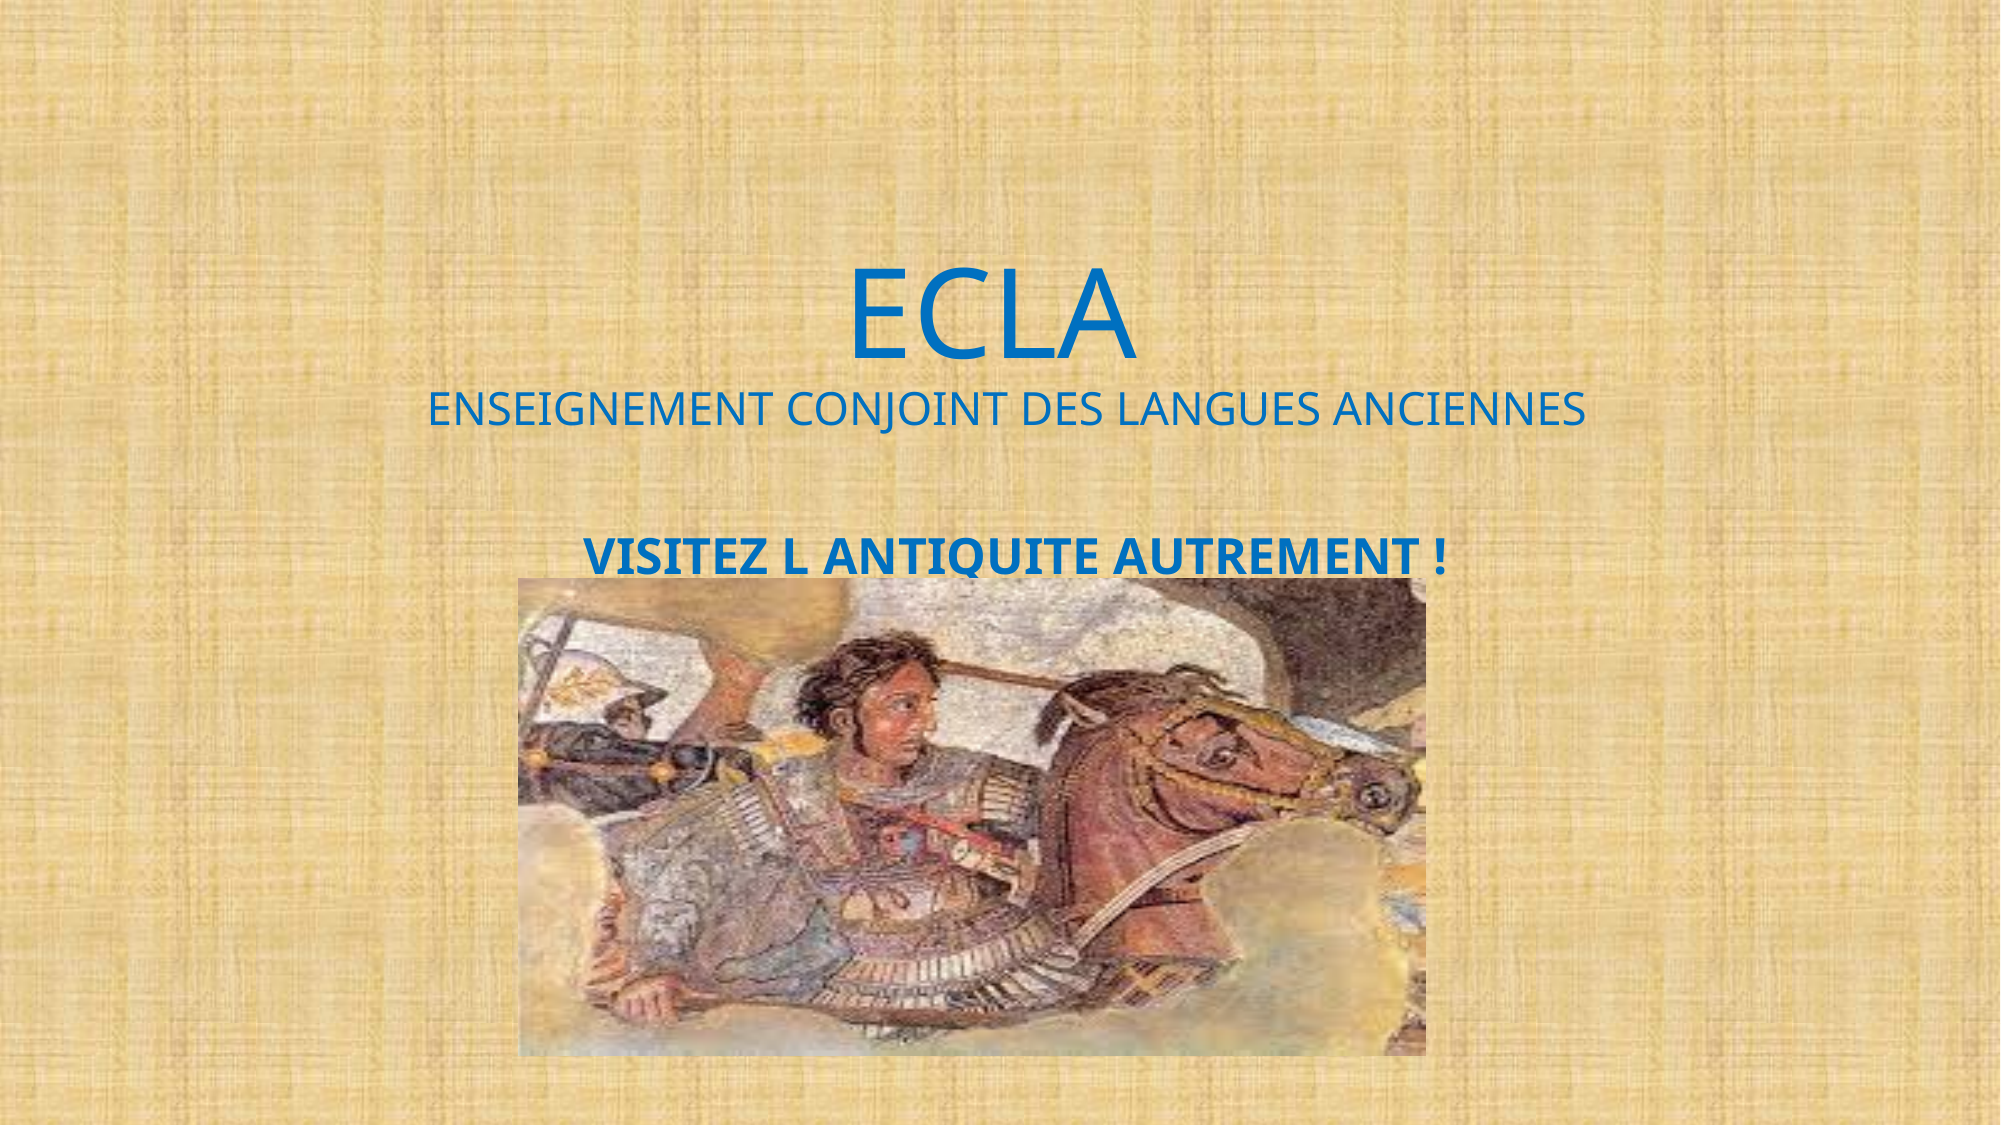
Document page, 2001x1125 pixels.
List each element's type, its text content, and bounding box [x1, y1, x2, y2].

subtitle VISITEZ L ANTIQUITE AUTREMENT ! [266, 442, 1767, 715]
picture [0, 0, 2001, 1125]
title ECLA ENSEIGNEMENT CONJOINT DES LANGUES ANCIENNES [257, 51, 1758, 443]
